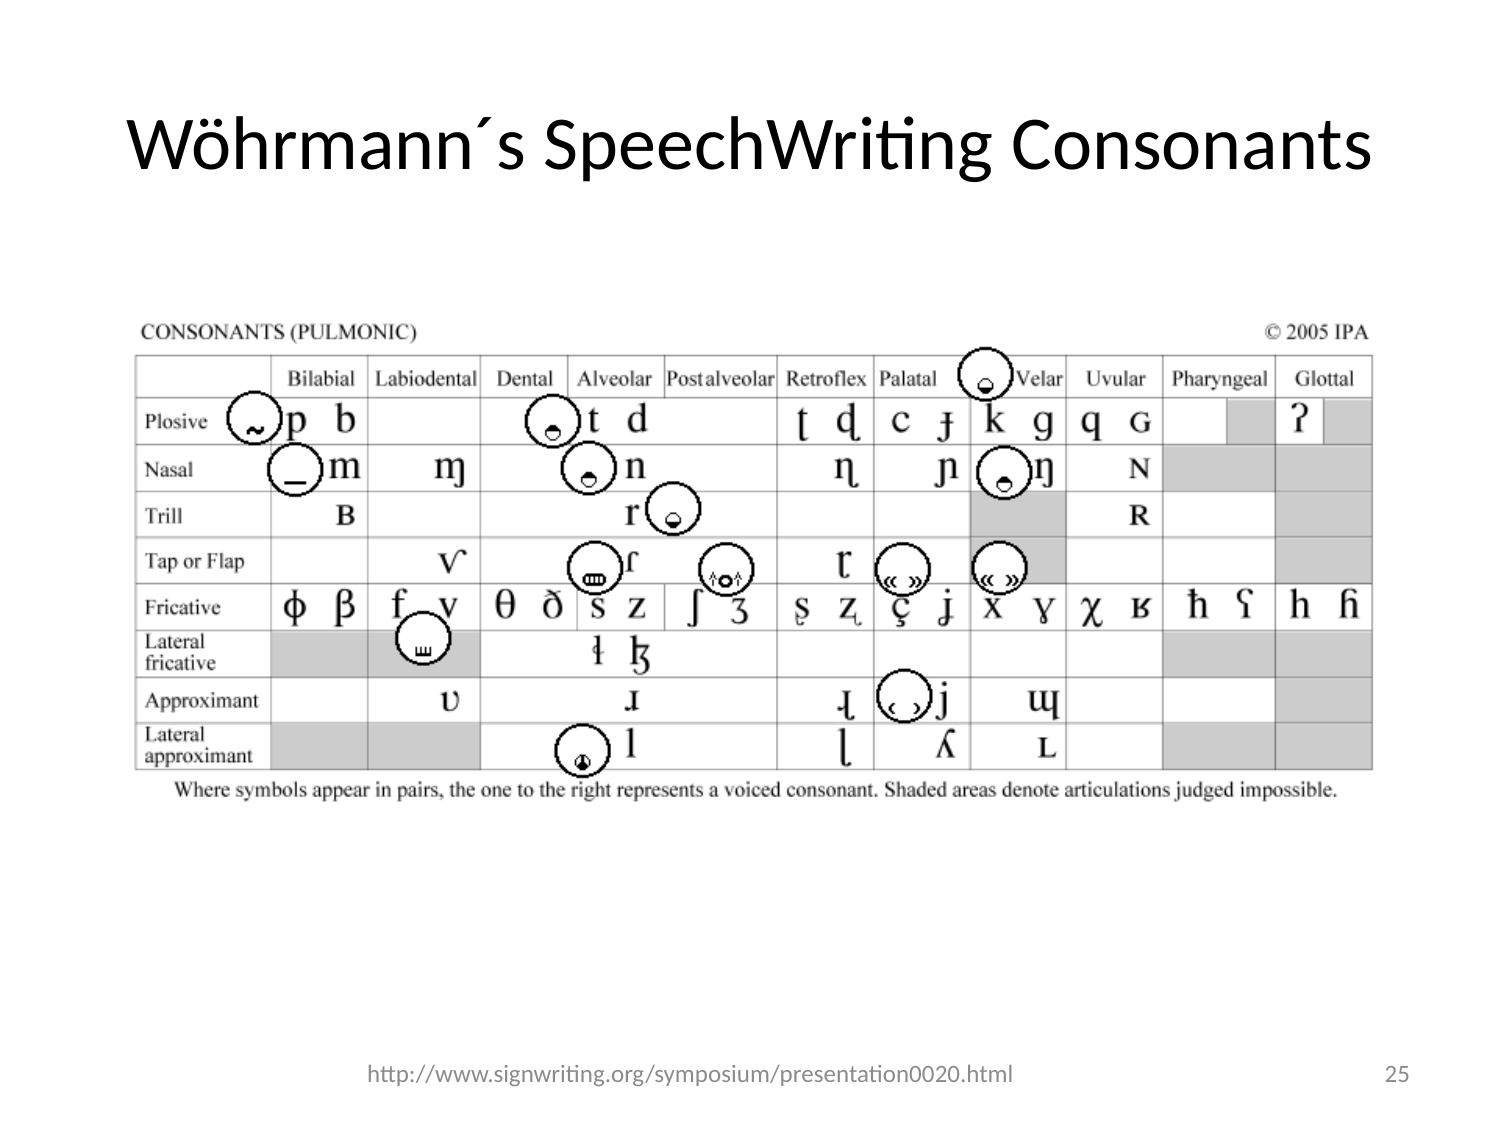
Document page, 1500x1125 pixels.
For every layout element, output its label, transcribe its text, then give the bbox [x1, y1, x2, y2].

picture [119, 316, 1381, 809]
footer http://www.signwriting.org/symposium/presentation0020.html [336, 1042, 1046, 1103]
title Wöhrmann´s SpeechWriting Consonants [75, 45, 1425, 233]
slide_number 25 [1074, 1042, 1425, 1103]
